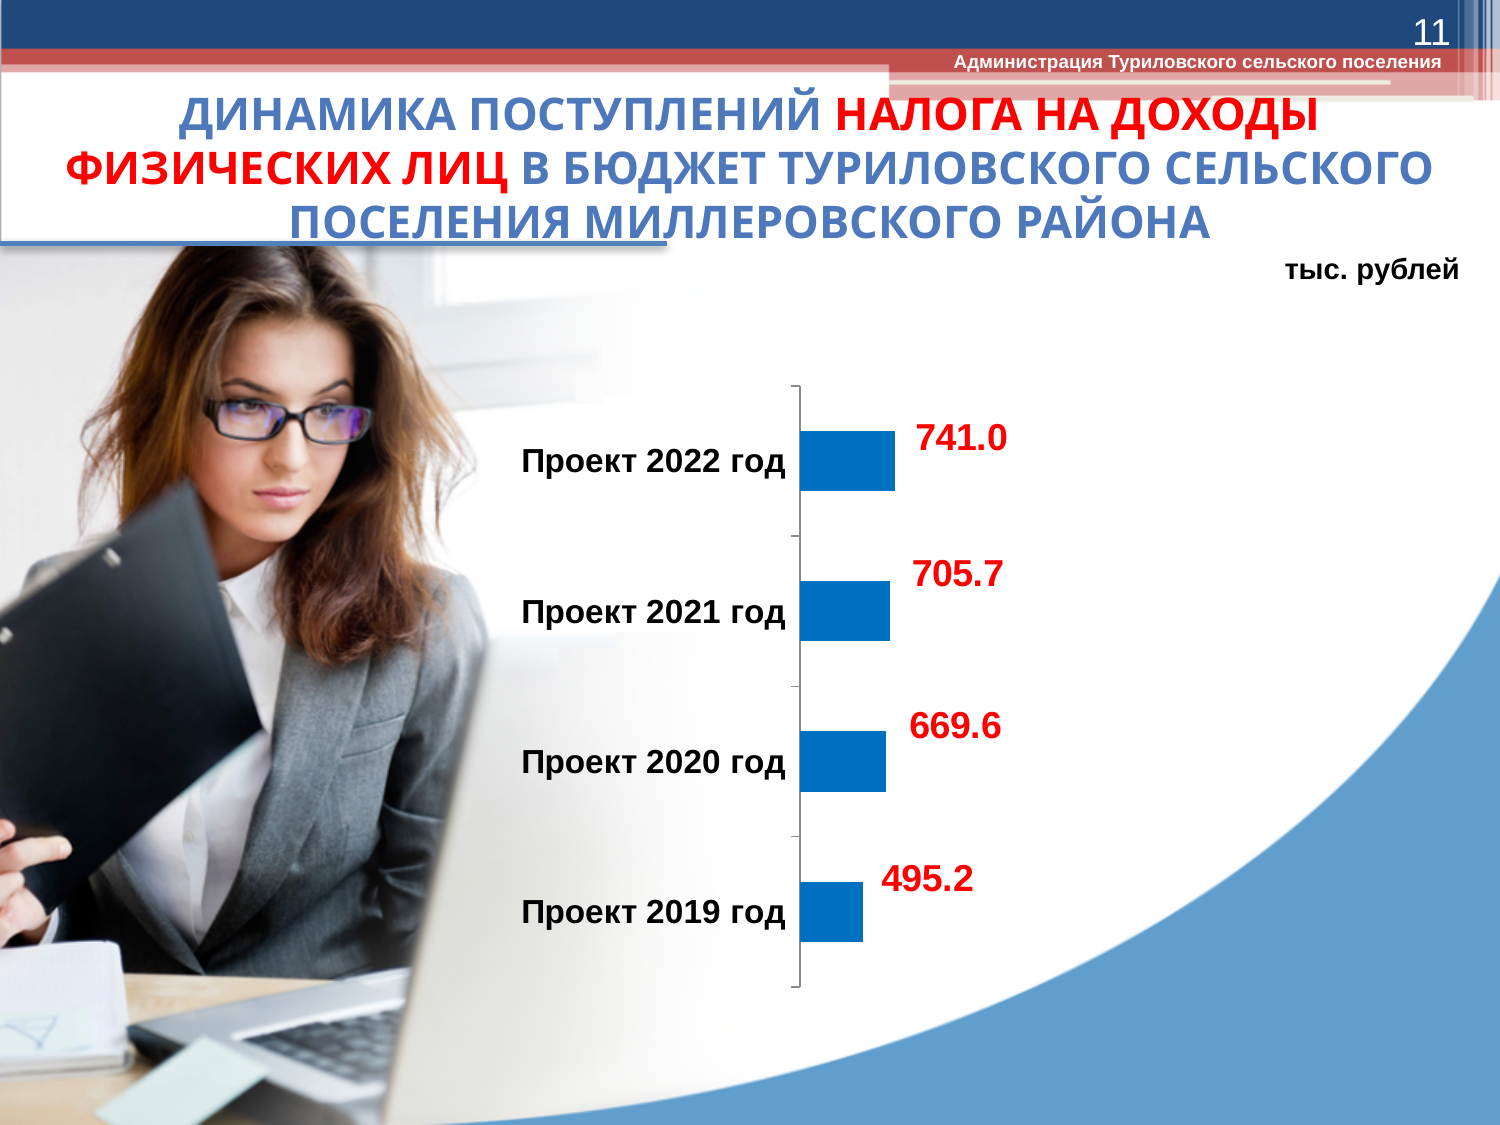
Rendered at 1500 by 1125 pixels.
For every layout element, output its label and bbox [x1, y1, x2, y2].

chart [501, 373, 1460, 1000]
picture [0, 0, 1500, 1125]
